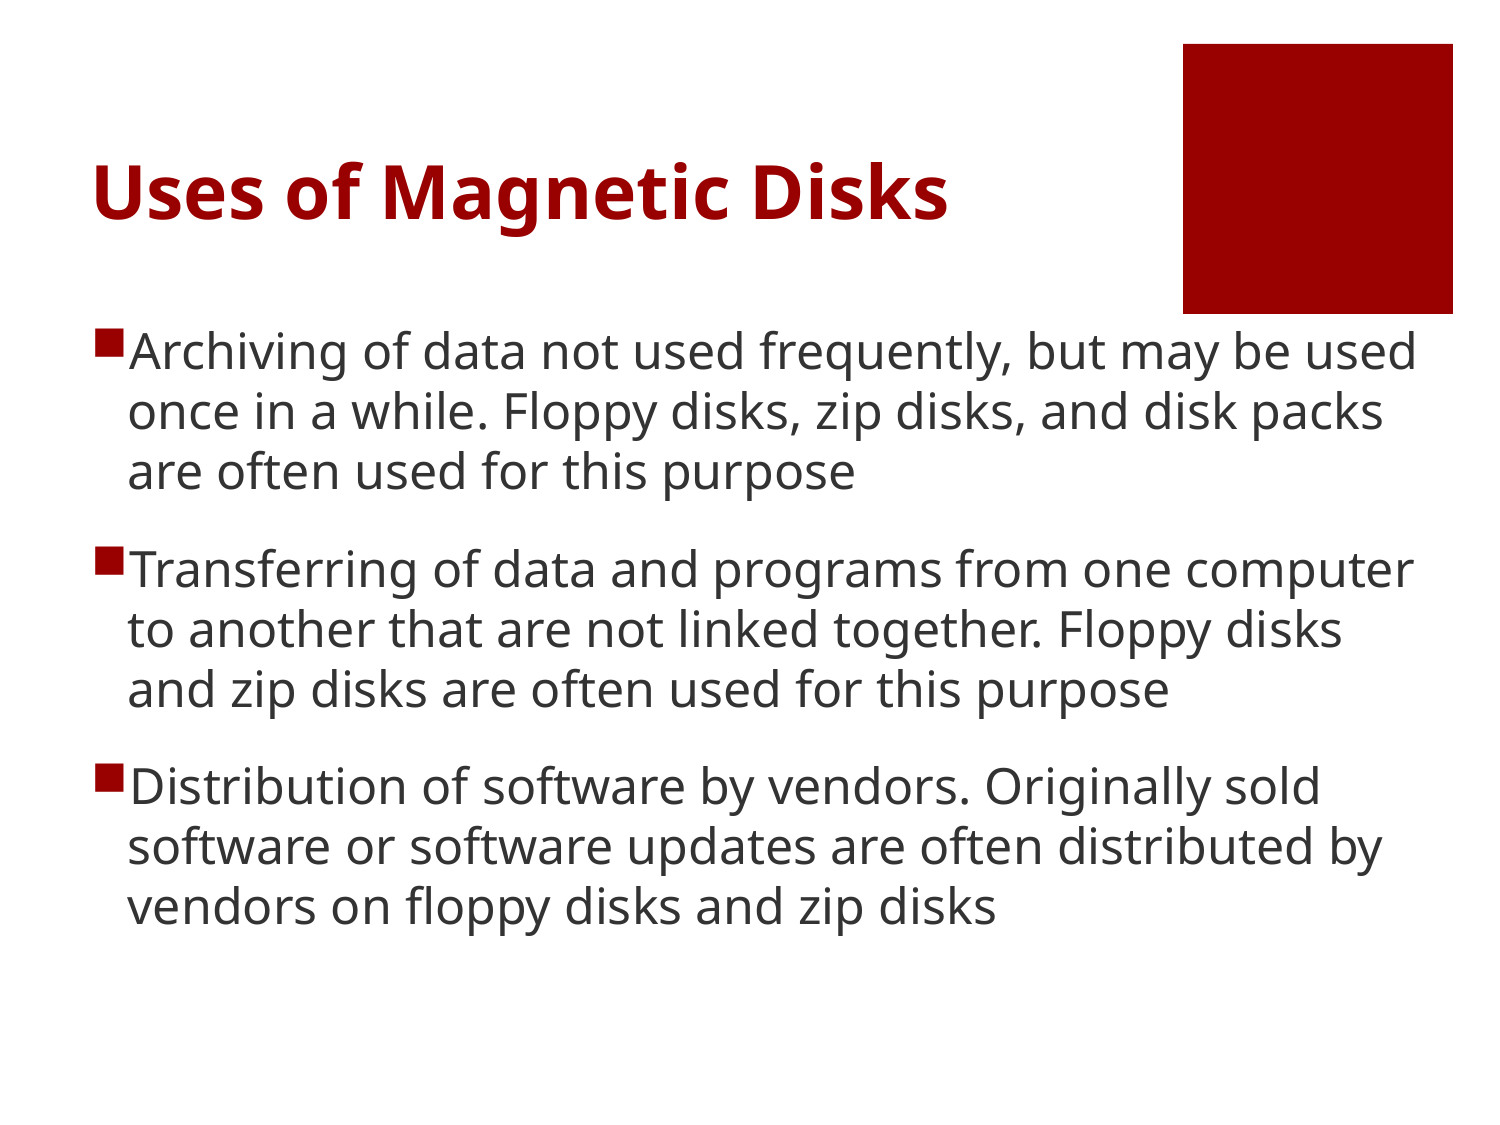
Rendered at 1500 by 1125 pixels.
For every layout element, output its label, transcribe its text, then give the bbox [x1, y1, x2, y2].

title Uses of Magnetic Disks [75, 55, 1143, 243]
list Archiving of data not used frequently, but may be used once in a while. Floppy disks, zip disks, and disk packs are often used for this purpose Transferring of data and programs from one computer to another that are not linked together. Floppy disks and zip disks are often used for this purpose Distribution of software by vendors. Originally sold software or software updates are often distributed by vendors on floppy disks and zip disks [75, 312, 1440, 1068]
